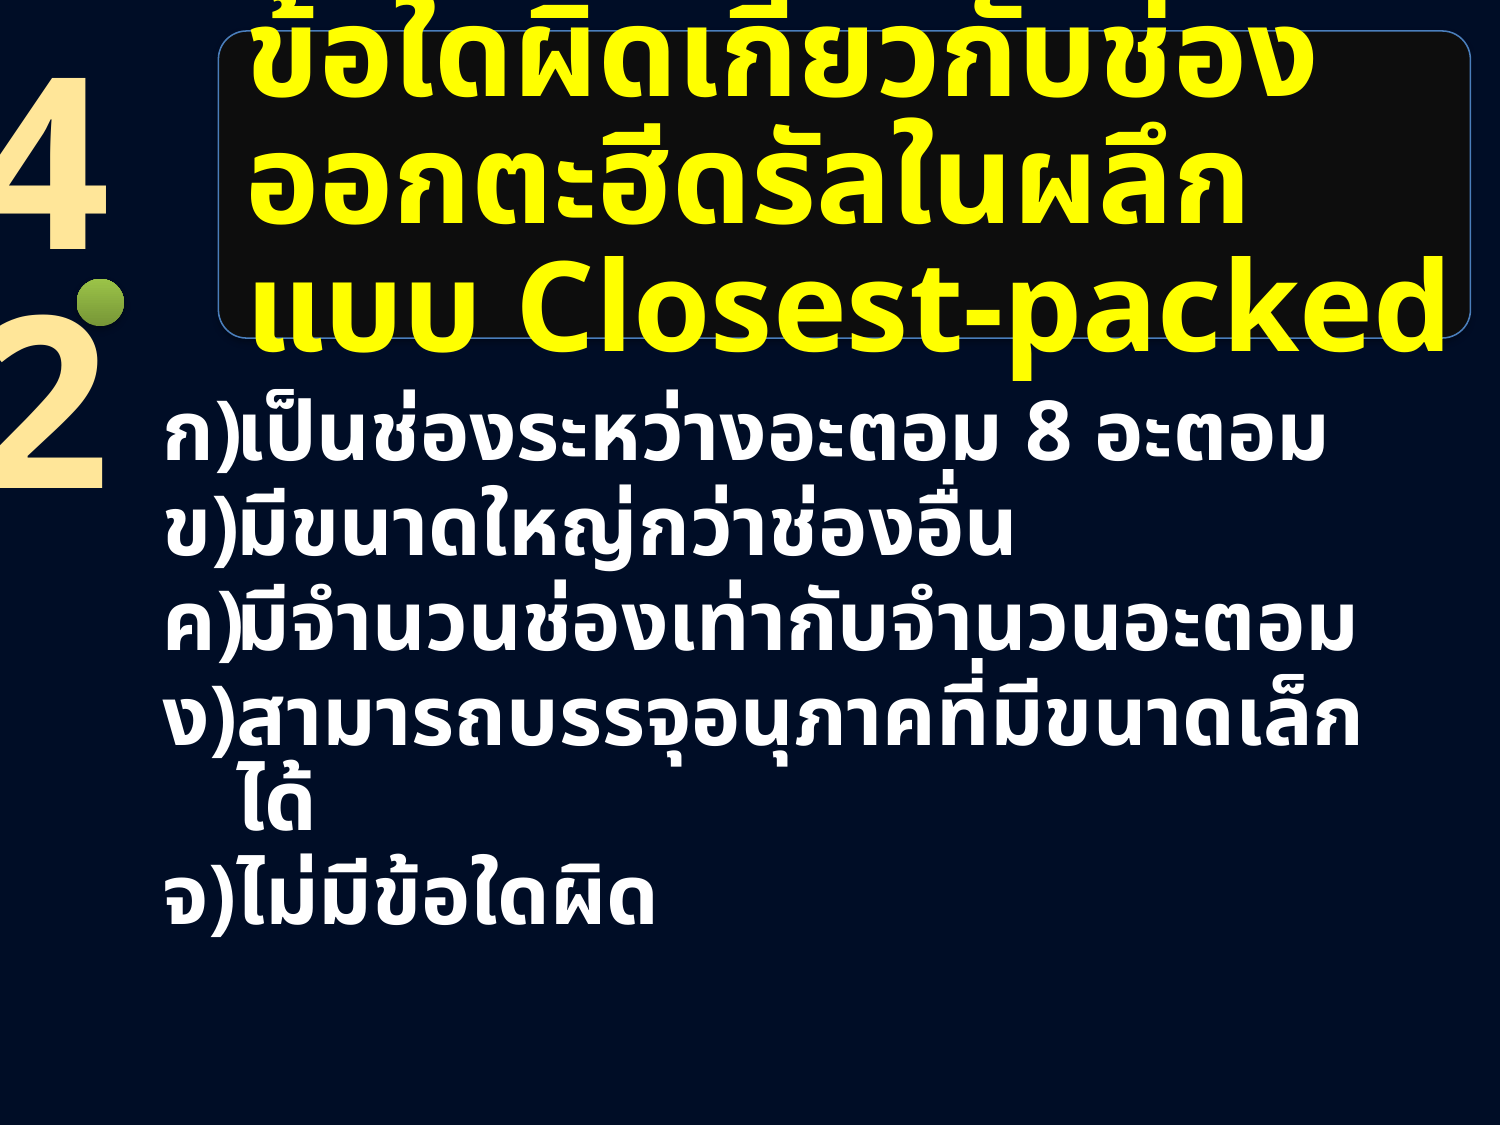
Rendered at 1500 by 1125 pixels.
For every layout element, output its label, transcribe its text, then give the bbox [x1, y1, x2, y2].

list เป็นช่องระหว่างอะตอม 8 อะตอม มีขนาดใหญ่กว่าช่องอื่น มีจำนวนช่องเท่ากับจำนวนอะตอม สามารถบรรจุอนุภาคที่มีขนาดเล็กได้ ไม่มีข้อใดผิด [147, 385, 1425, 1005]
slide_number 42 [0, 42, 231, 303]
title ข้อใดผิดเกี่ยวกับช่องออกตะฮีดรัลในผลึกแบบ Closest-packed [230, 45, 1471, 327]
text_box [76, 278, 124, 327]
